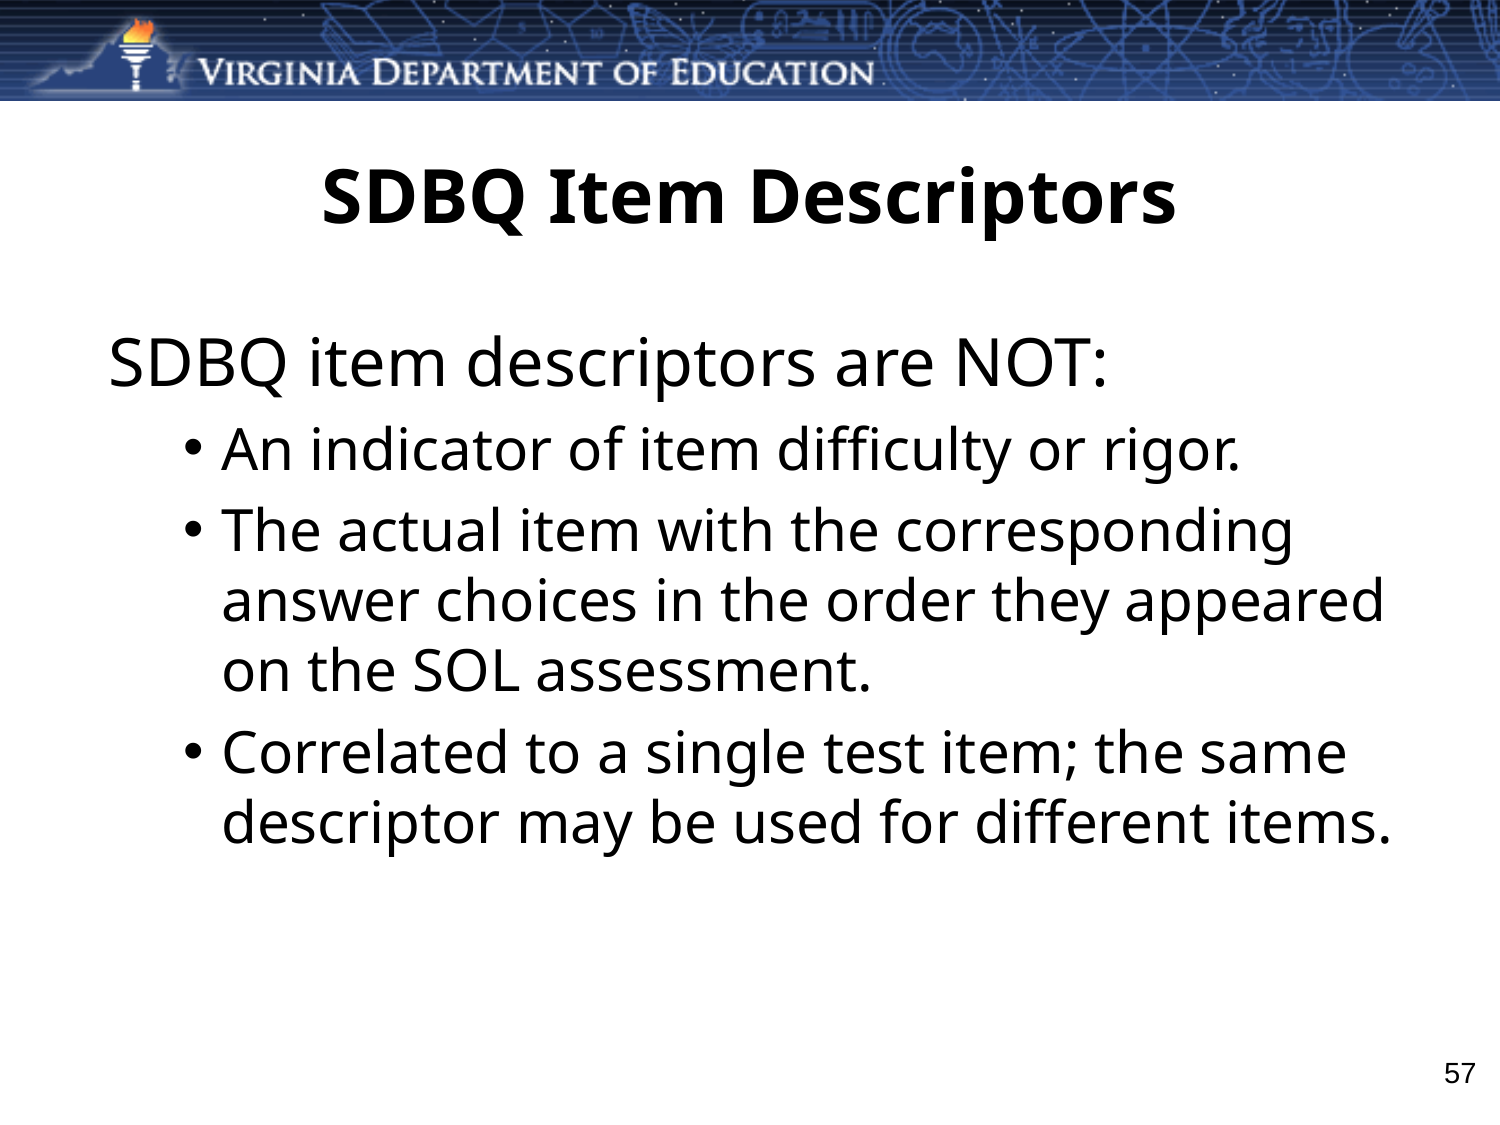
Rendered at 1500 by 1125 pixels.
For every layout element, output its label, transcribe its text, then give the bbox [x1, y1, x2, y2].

picture [0, 0, 1500, 99]
list SDBQ item descriptors are NOT: An indicator of item difficulty or rigor. The actual item with the corresponding answer choices in the order they appeared on the SOL assessment. Correlated to a single test item; the same descriptor may be used for different items. [74, 312, 1426, 851]
title SDBQ Item Descriptors [0, 99, 1500, 288]
slide_number 57 [1412, 1046, 1500, 1125]
